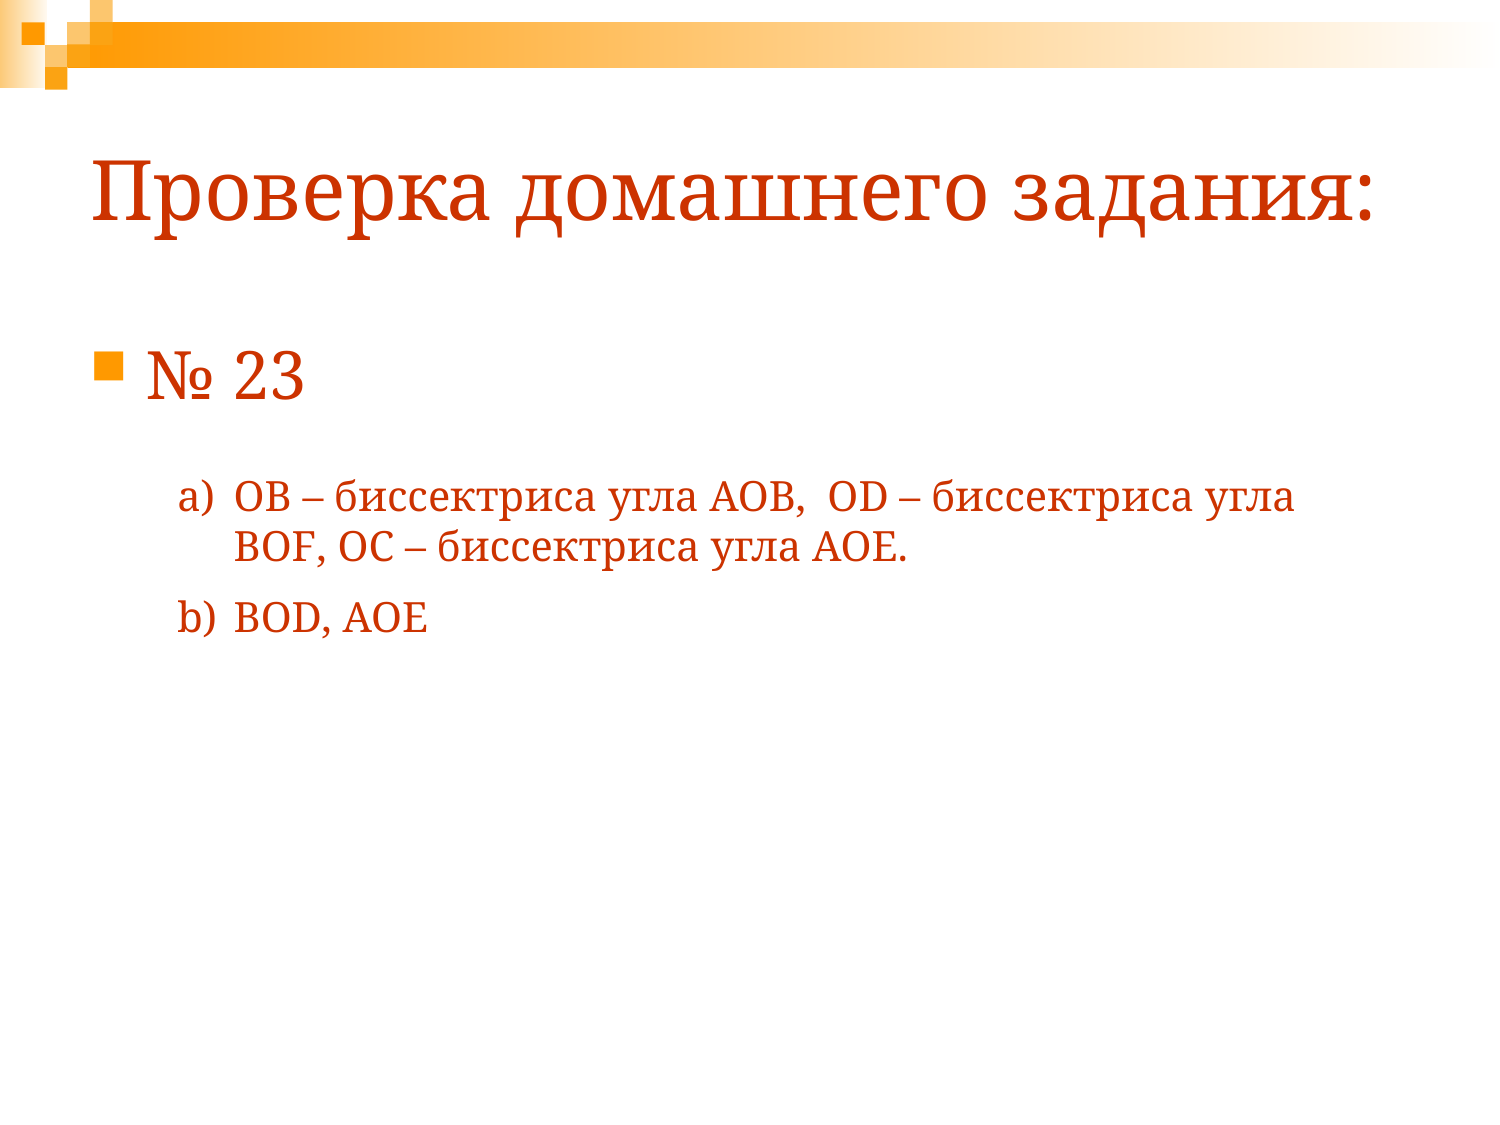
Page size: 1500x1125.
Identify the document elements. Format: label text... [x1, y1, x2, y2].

text_box ОВ – биссектриса угла АОВ, ОD – биссектриса угла BOF, ОС – биссектриса угла АОЕ. BOD, AOE [162, 462, 1338, 719]
list № 23 [74, 324, 1426, 963]
text_box [689, 22, 693, 67]
title Проверка домашнего задания: [74, 74, 1426, 301]
text_box [773, 22, 777, 67]
